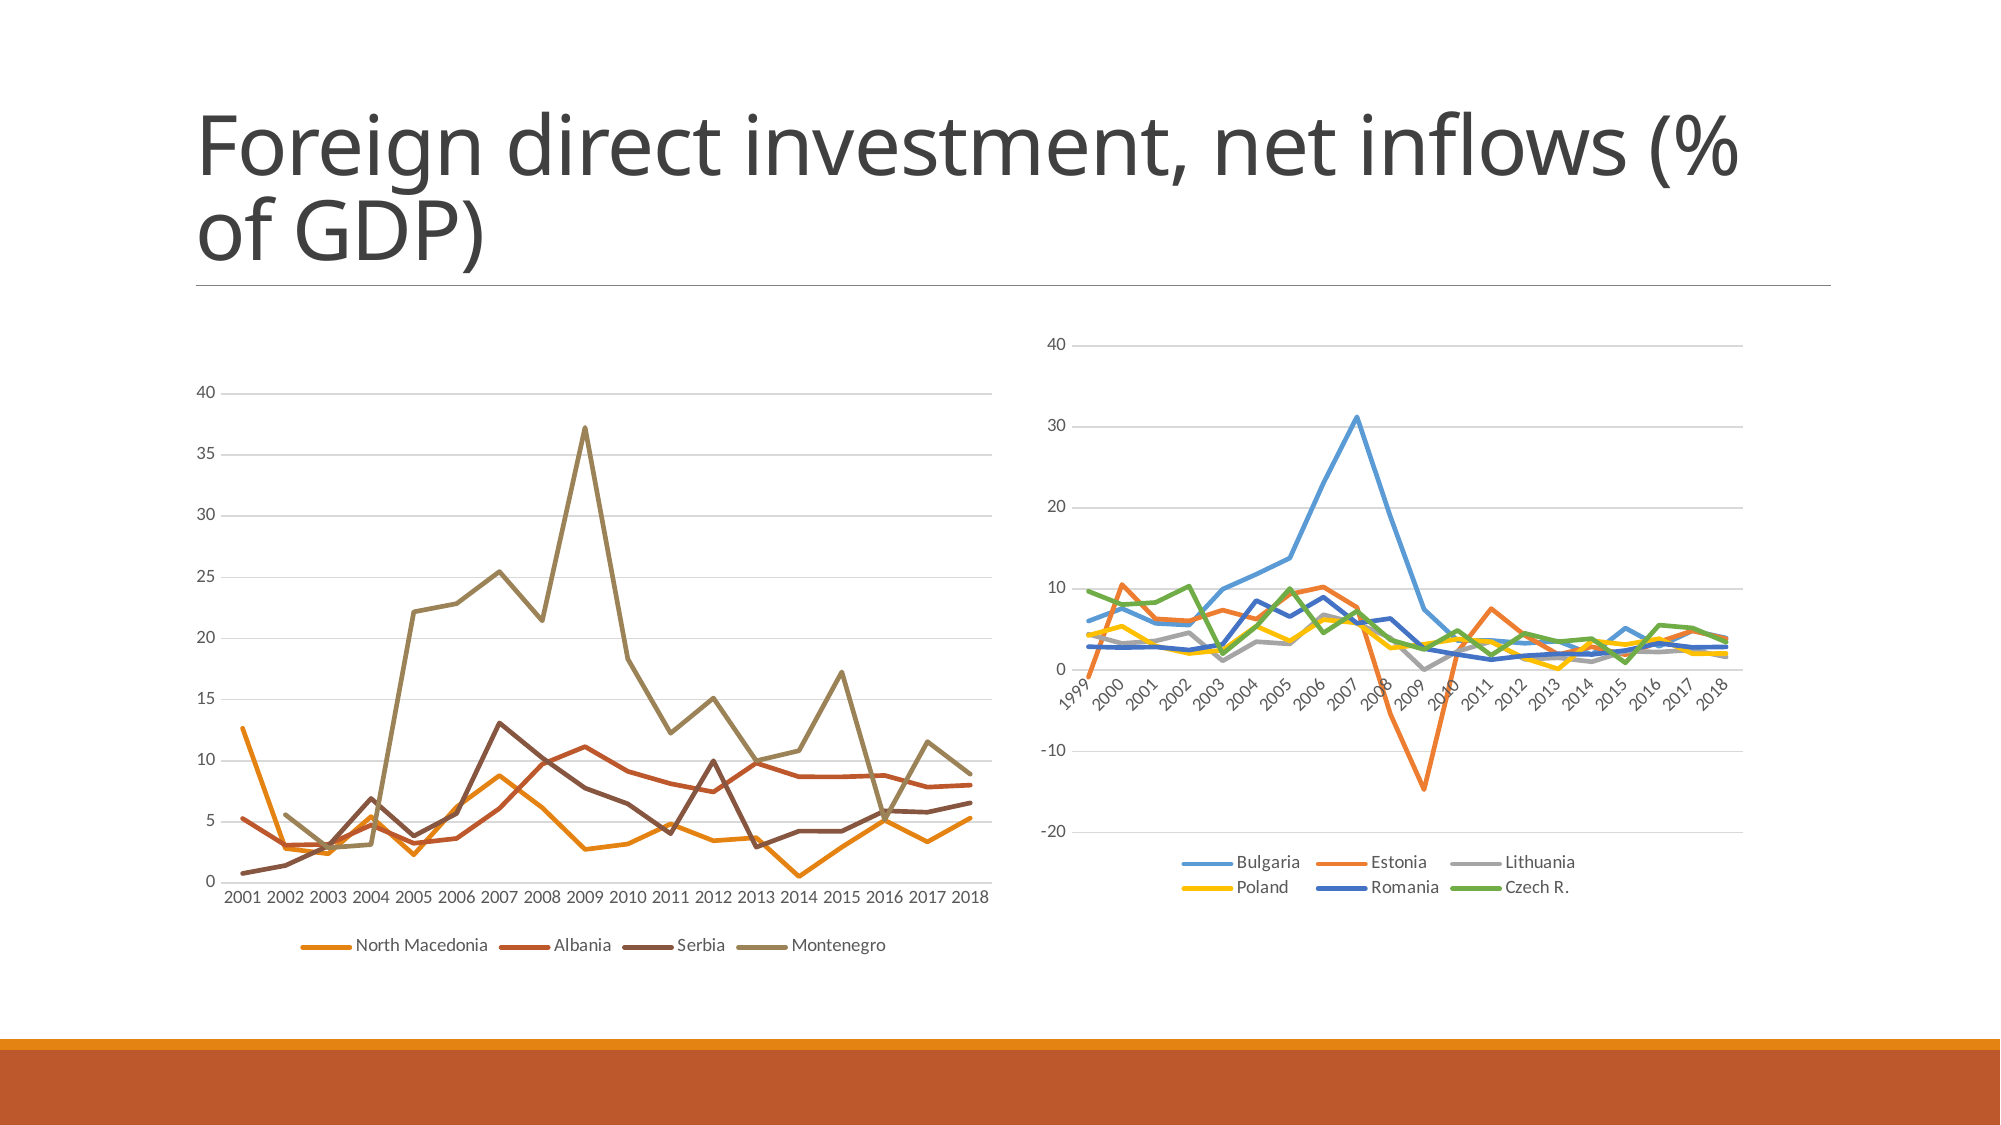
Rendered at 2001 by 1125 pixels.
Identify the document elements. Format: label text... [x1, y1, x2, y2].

chart [179, 302, 1756, 964]
title Foreign direct investment, net inflows (% of GDP) [180, 47, 1830, 285]
